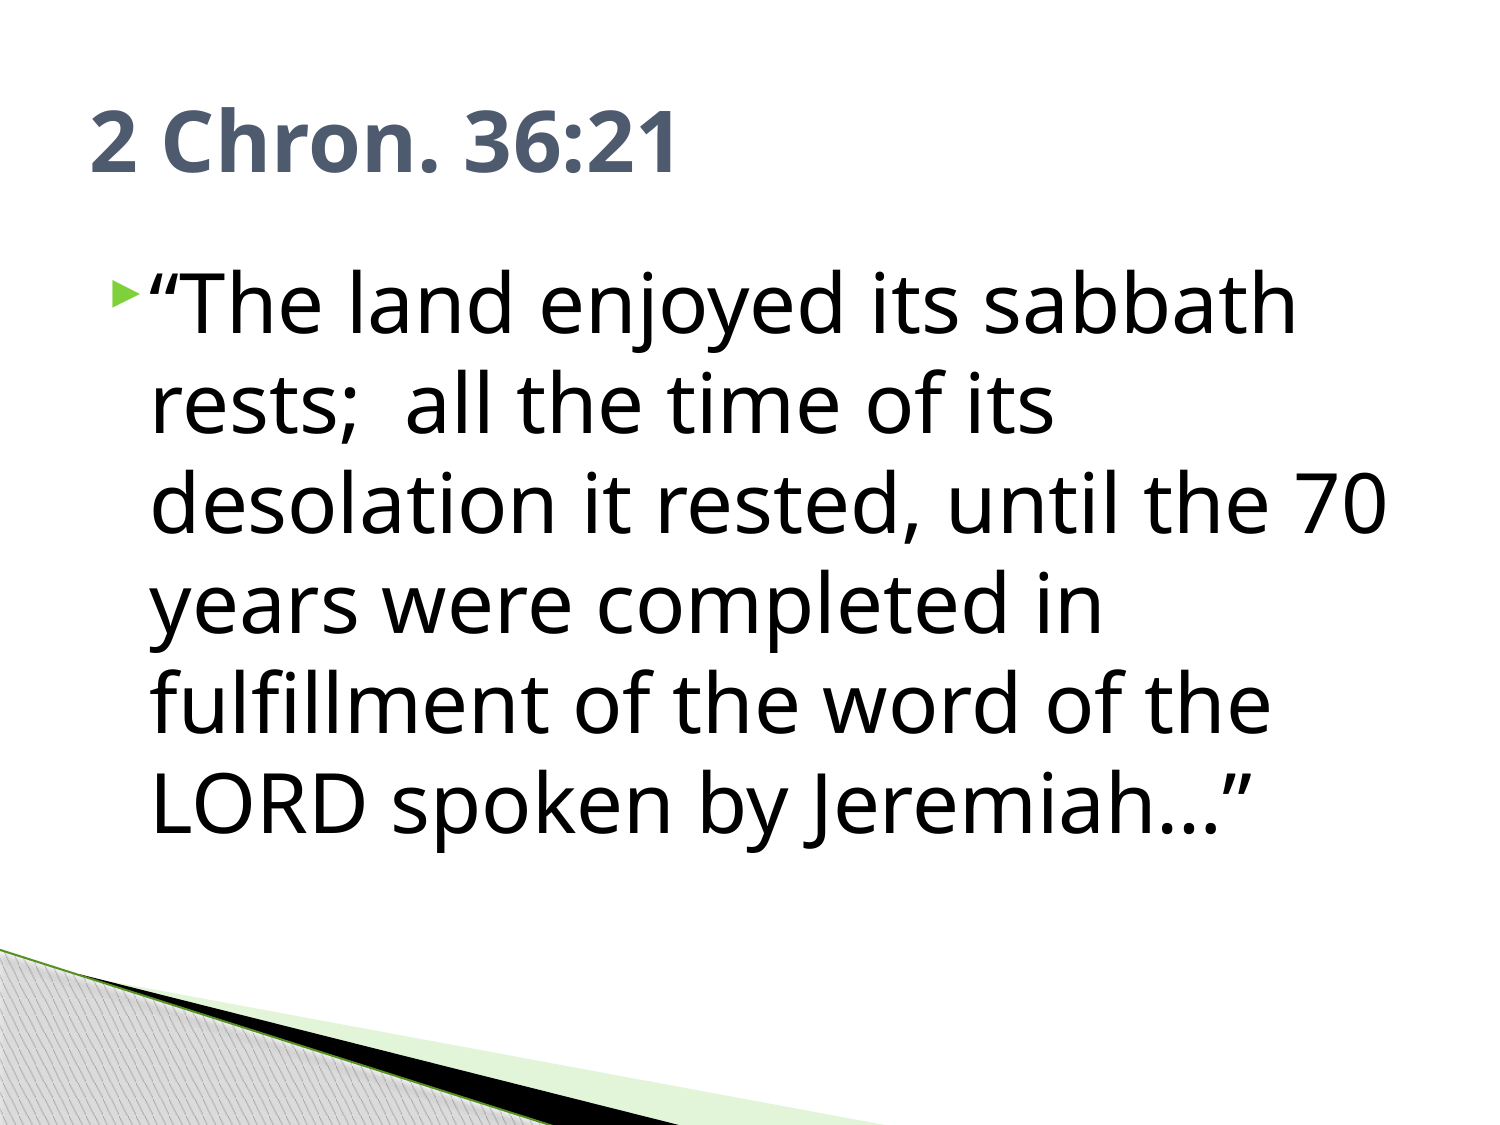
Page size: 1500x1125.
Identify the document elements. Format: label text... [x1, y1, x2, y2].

title 2 Chron. 36:21 [75, 45, 1425, 233]
list “The land enjoyed its sabbath rests; all the time of its desolation it rested, until the 70 years were completed in fulfillment of the word of the LORD spoken by Jeremiah…” [75, 243, 1425, 986]
